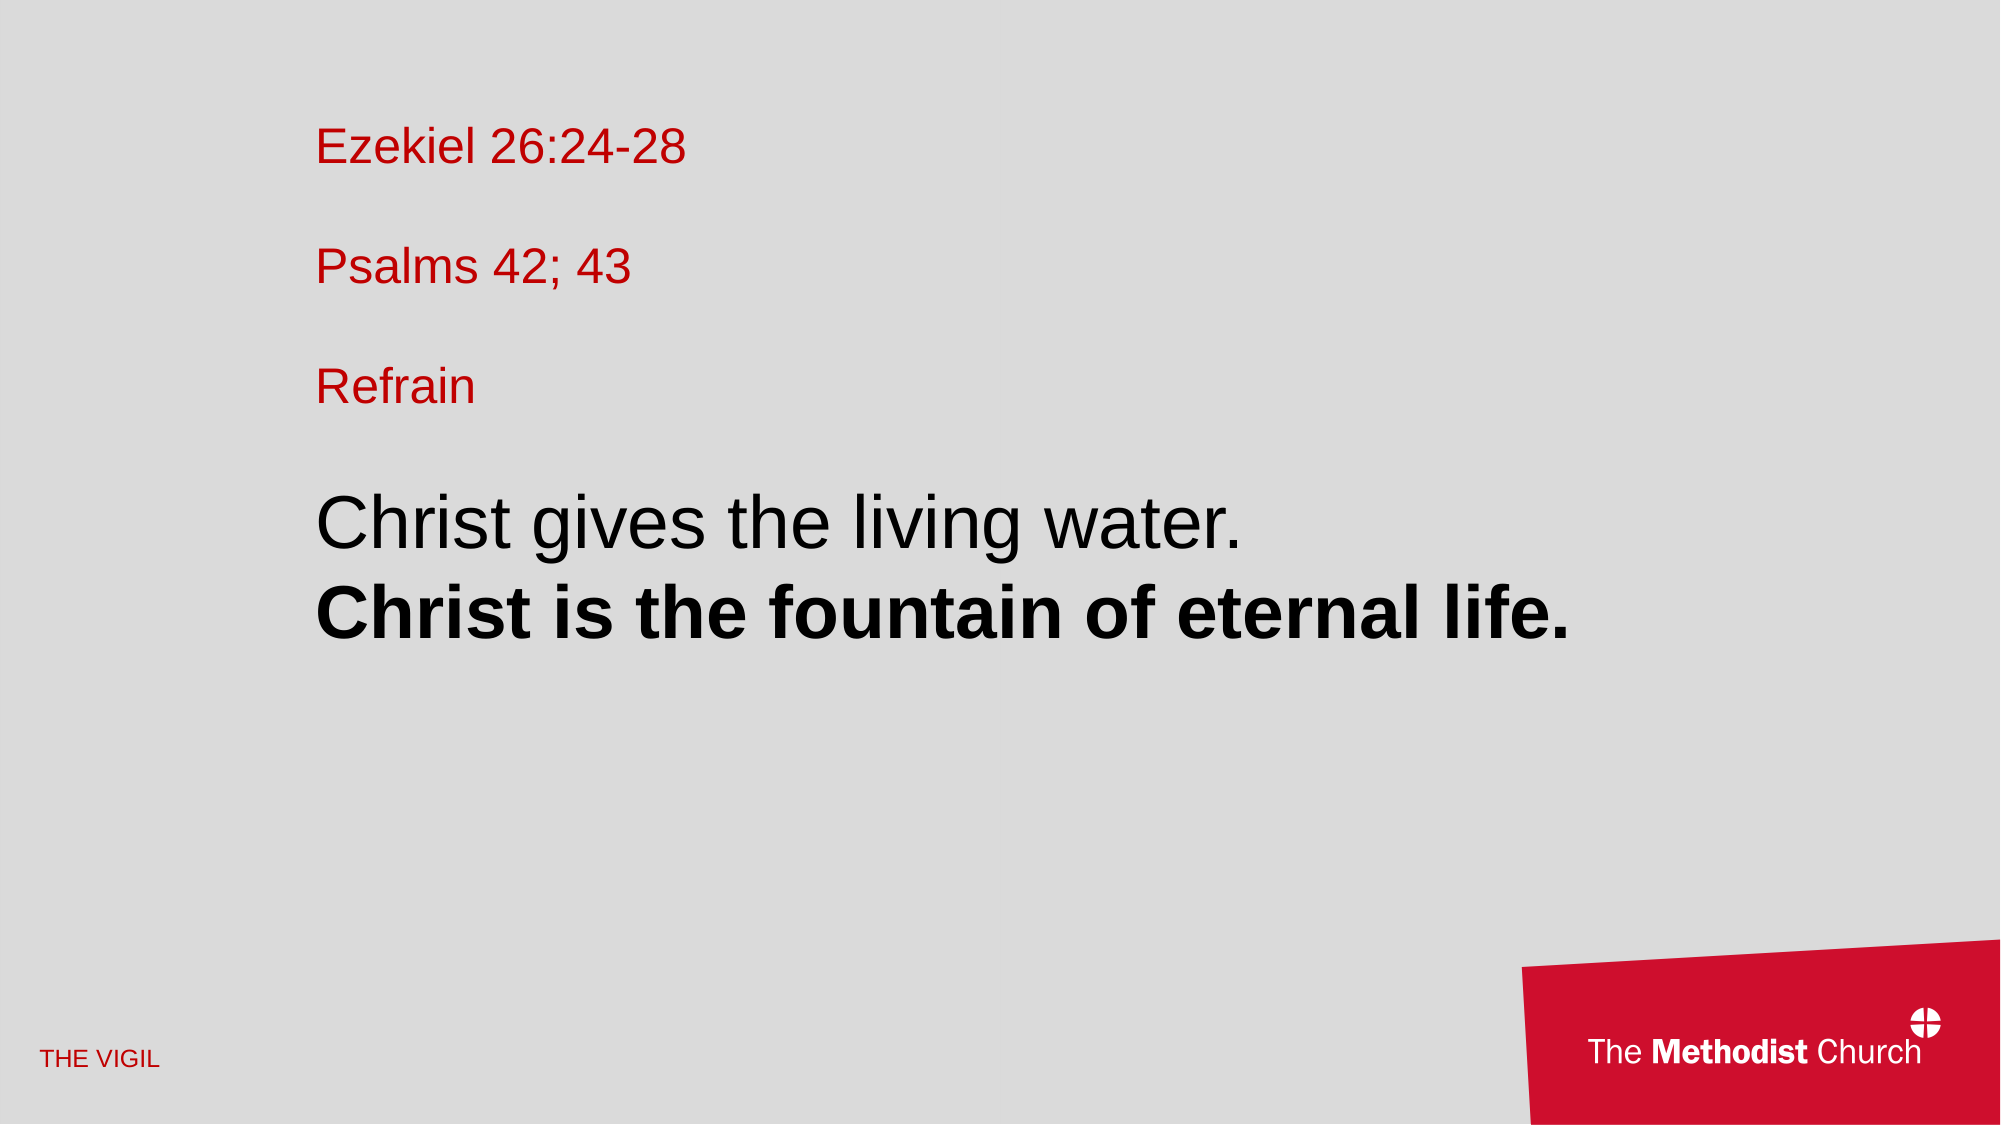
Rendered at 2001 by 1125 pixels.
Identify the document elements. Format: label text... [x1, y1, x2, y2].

text_box Ezekiel 26:24-28 Psalms 42; 43 Refrain Christ gives the living water. Christ is the fountain of eternal life. [300, 106, 1883, 662]
picture [0, 0, 2001, 1125]
